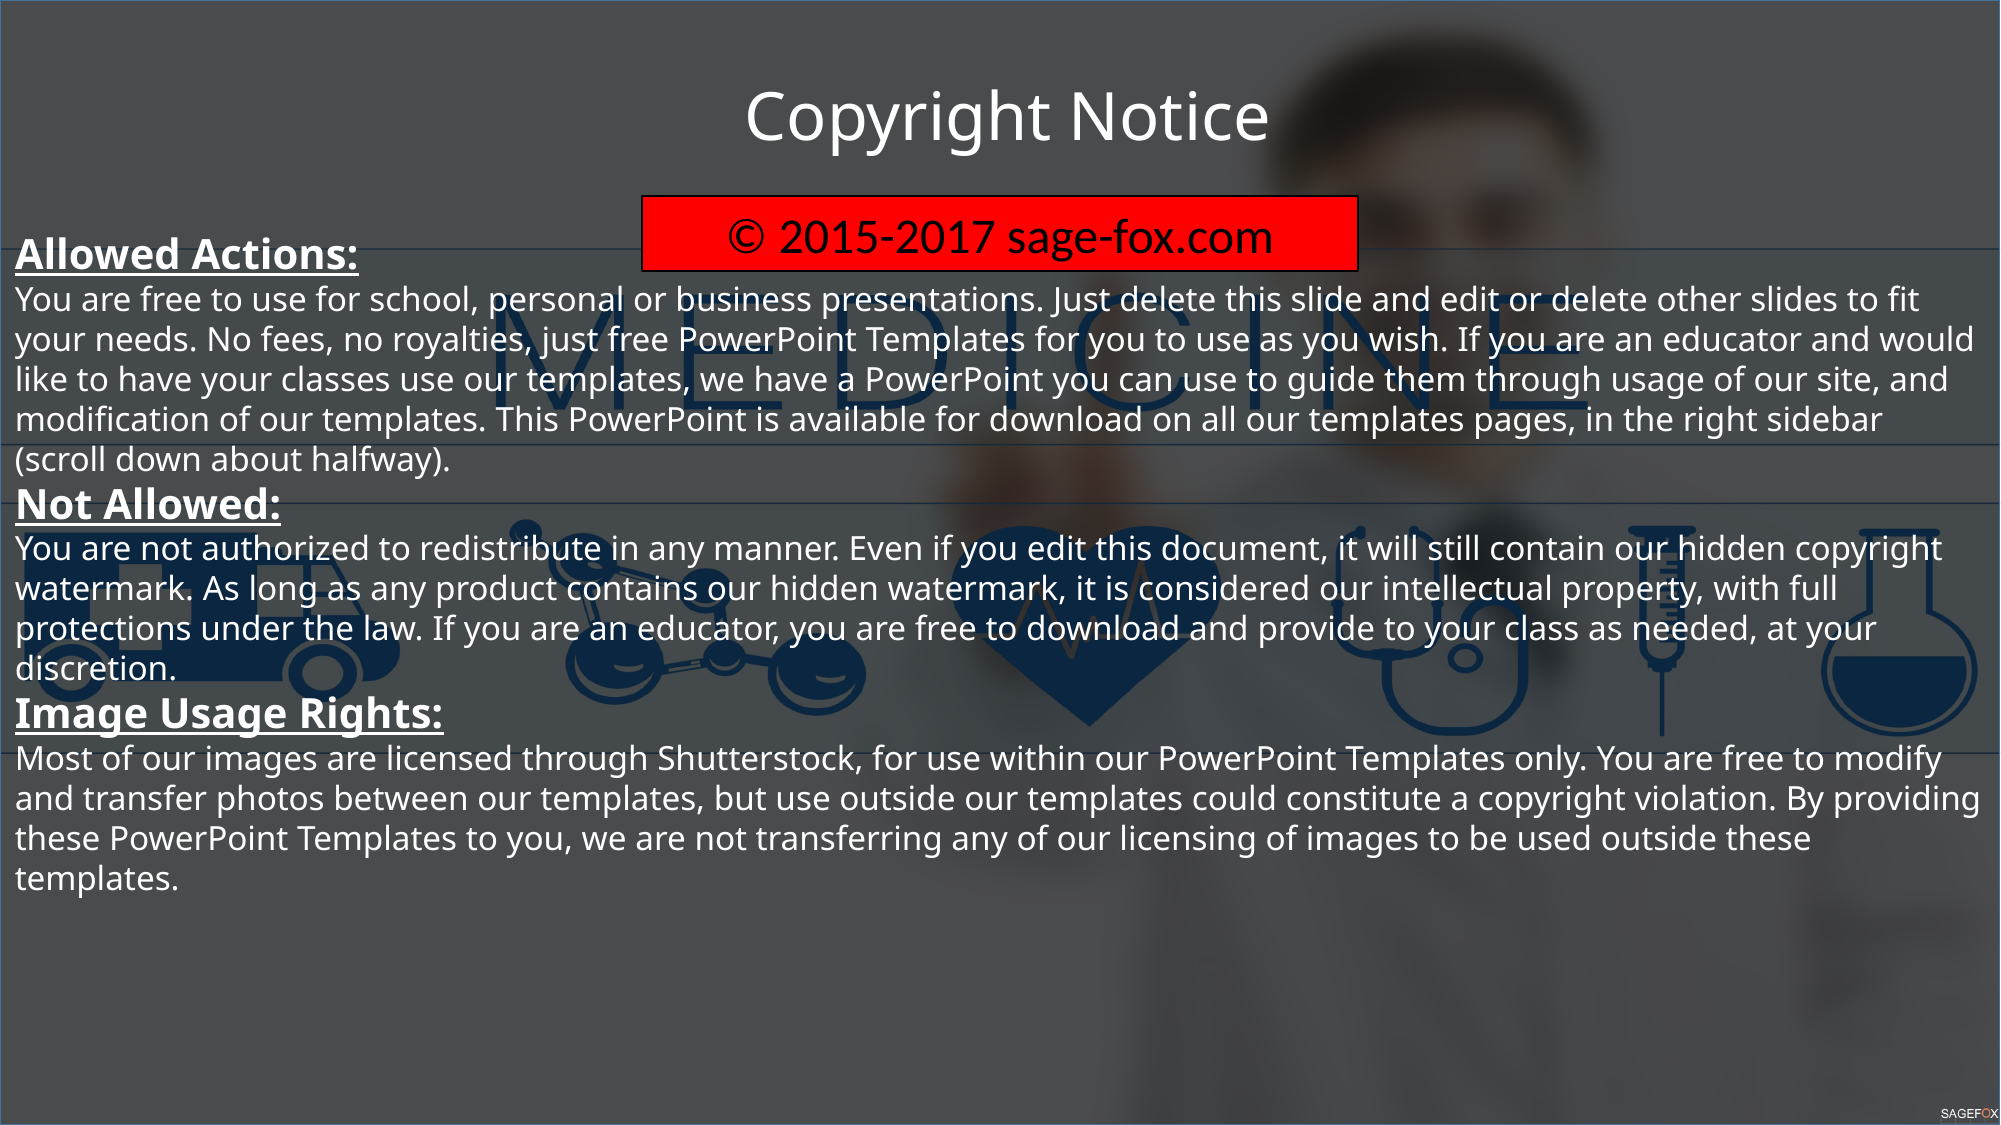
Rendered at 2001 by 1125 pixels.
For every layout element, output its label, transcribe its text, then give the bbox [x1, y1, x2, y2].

text_box Allowed Actions: You are free to use for school, personal or business presentations. Just delete this slide and edit or delete other slides to fit your needs. No fees, no royalties, just free PowerPoint Templates for you to use as you wish. If you are an educator and would like to have your classes use our templates, we have a PowerPoint you can use to guide them through usage of our site, and modification of our templates. This PowerPoint is available for download on all our templates pages, in the right sidebar (scroll down about halfway). Not Allowed: You are not authorized to redistribute in any manner. Even if you edit this document, it will still contain our hidden copyright watermark. As long as any product contains our hidden watermark, it is considered our intellectual property, with full protections under the law. If you are an educator, you are free to download and provide to your class as needed, at your discretion. Image Usage Rights: Most of our images are licensed through Shutterstock, for use within our PowerPoint Templates only. You are free to modify and transfer photos between our templates, but use outside our templates could constitute a copyright violation. By providing these PowerPoint Templates to you, we are not transferring any of our licensing of images to be used outside these templates. [0, 0, 2000, 1125]
title Copyright Notice [493, 60, 1524, 178]
text_box © 2015-2017 sage-fox.com [641, 196, 1358, 272]
